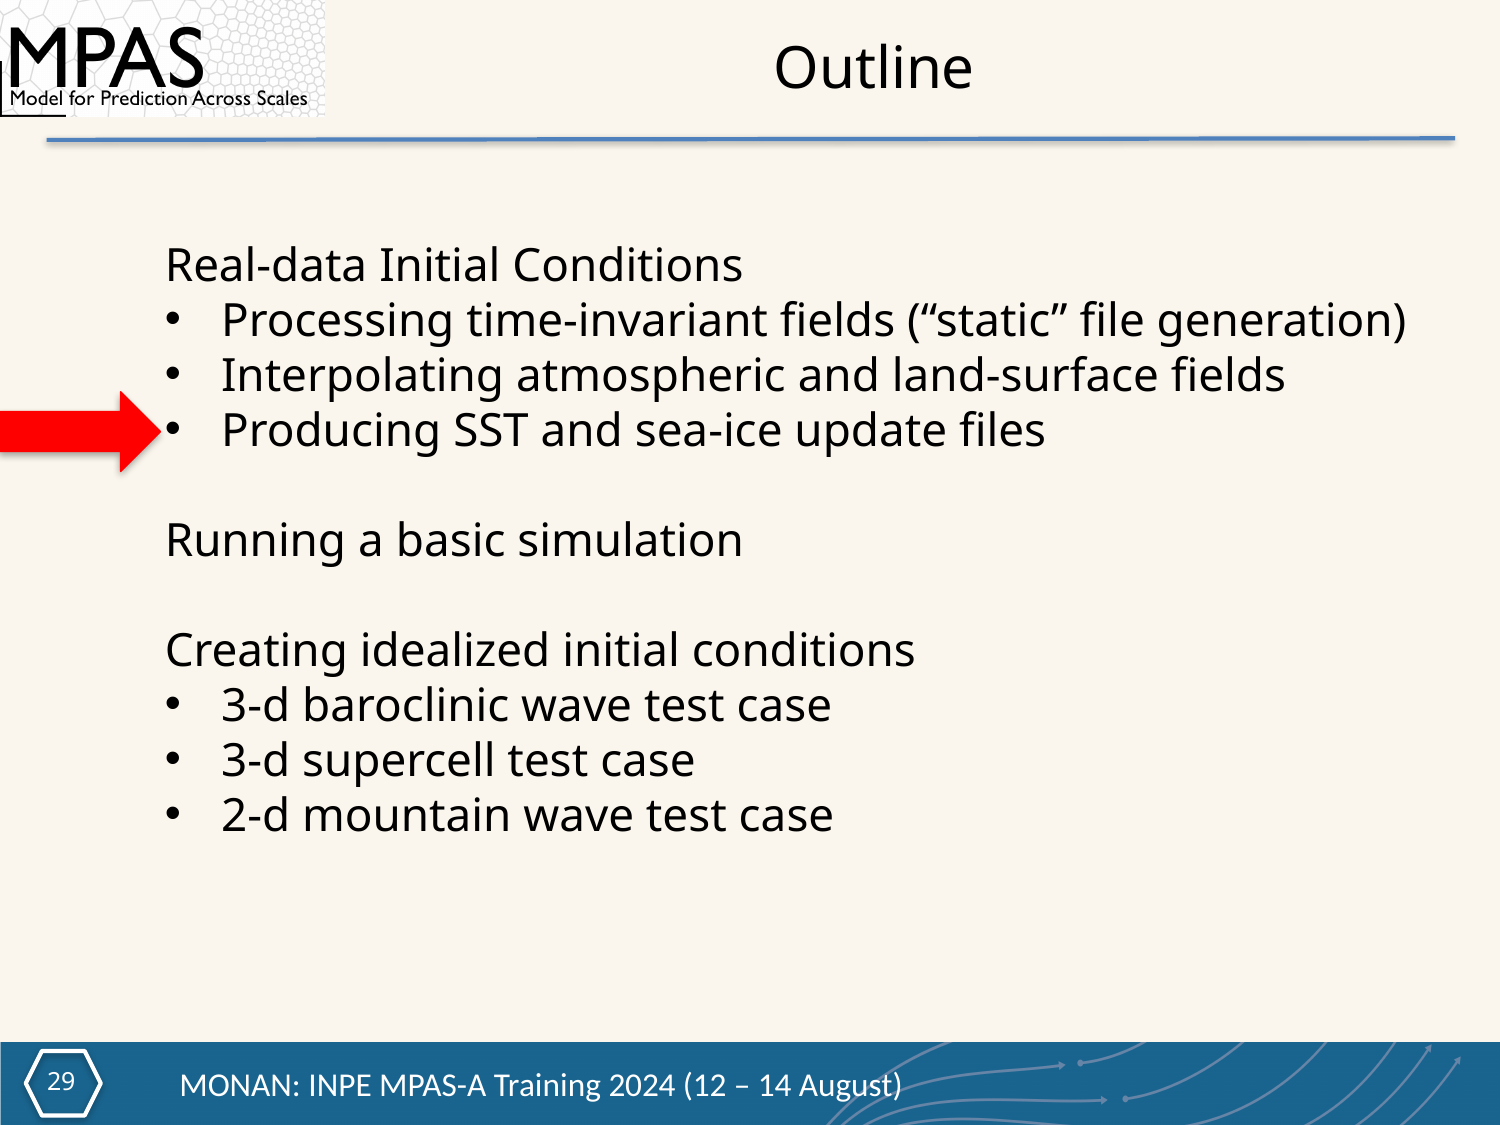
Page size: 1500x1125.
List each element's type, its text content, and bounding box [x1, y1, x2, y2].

title Outline [325, 25, 1424, 124]
picture [0, 0, 325, 117]
picture [0, 1042, 1500, 1125]
text_box [0, 391, 161, 473]
slide_number 28 [23, 1053, 99, 1113]
text_box Real-data Initial Conditions Processing time-invariant fields (“static” file generation) Interpolating atmospheric and land-surface fields Producing SST and sea-ice update files Running a basic simulation Creating idealized initial conditions 3-d baroclinic wave test case 3-d supercell test case 2-d mountain wave test case [149, 228, 1423, 848]
